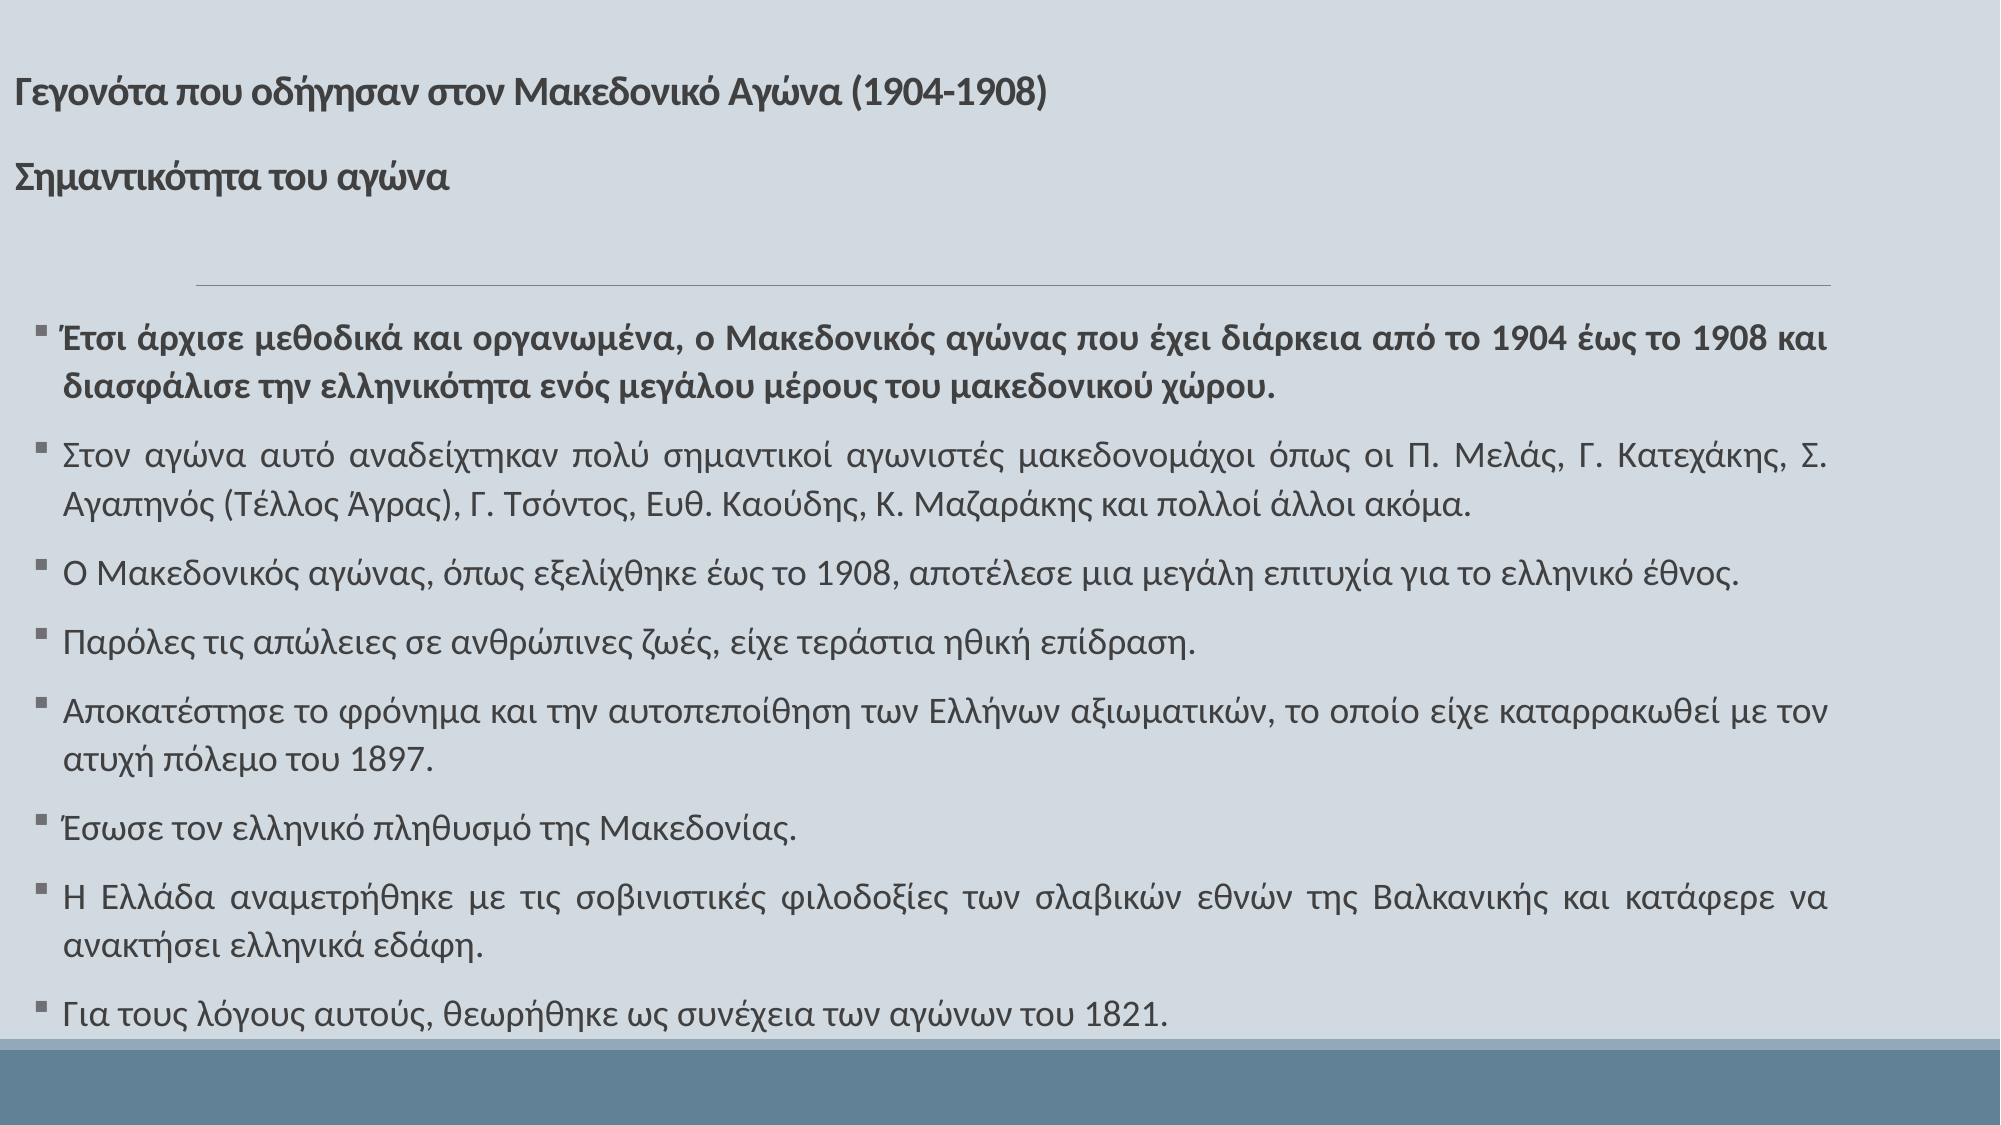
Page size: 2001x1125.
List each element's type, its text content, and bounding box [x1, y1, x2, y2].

title Γεγονότα που οδήγησαν στον Μακεδονικό Αγώνα (1904-1908) Σημαντικότητα του αγώνα [0, 0, 1830, 207]
list Έτσι άρχισε μεθοδικά και οργανωμένα, ο Μακεδονικός αγώνας που έχει διάρκεια από το 1904 έως το 1908 και διασφάλισε την ελληνικότητα ενός μεγάλου μέρους του μακεδονικού χώρου. Στον αγώνα αυτό αναδείχτηκαν πολύ σημαντικοί αγωνιστές μακεδονομάχοι όπως οι Π. Μελάς, Γ. Κατεχάκης, Σ. Αγαπηνός (Τέλλος Άγρας), Γ. Τσόντος, Ευθ. Καούδης, Κ. Μαζαράκης και πολλοί άλλοι ακόμα. Ο Μακεδονικός αγώνας, όπως εξελίχθηκε έως το 1908, αποτέλεσε μια μεγάλη επιτυχία για το ελληνικό έθνος. Παρόλες τις απώλειες σε ανθρώπινες ζωές, είχε τεράστια ηθική επίδραση. Αποκατέστησε το φρόνημα και την αυτοπεποίθηση των Ελλήνων αξιωματικών, το οποίο είχε καταρρακωθεί με τον ατυχή πόλεμο του 1897. Έσωσε τον ελληνικό πληθυσμό της Μακεδονίας. Η Ελλάδα αναμετρήθηκε με τις σοβινιστικές φιλοδοξίες των σλαβικών εθνών της Βαλκανικής και κατάφερε να ανακτήσει ελληνικά εδάφη. Για τους λόγους αυτούς, θεωρήθηκε ως συνέχεια των αγώνων του 1821. [0, 302, 1830, 1048]
